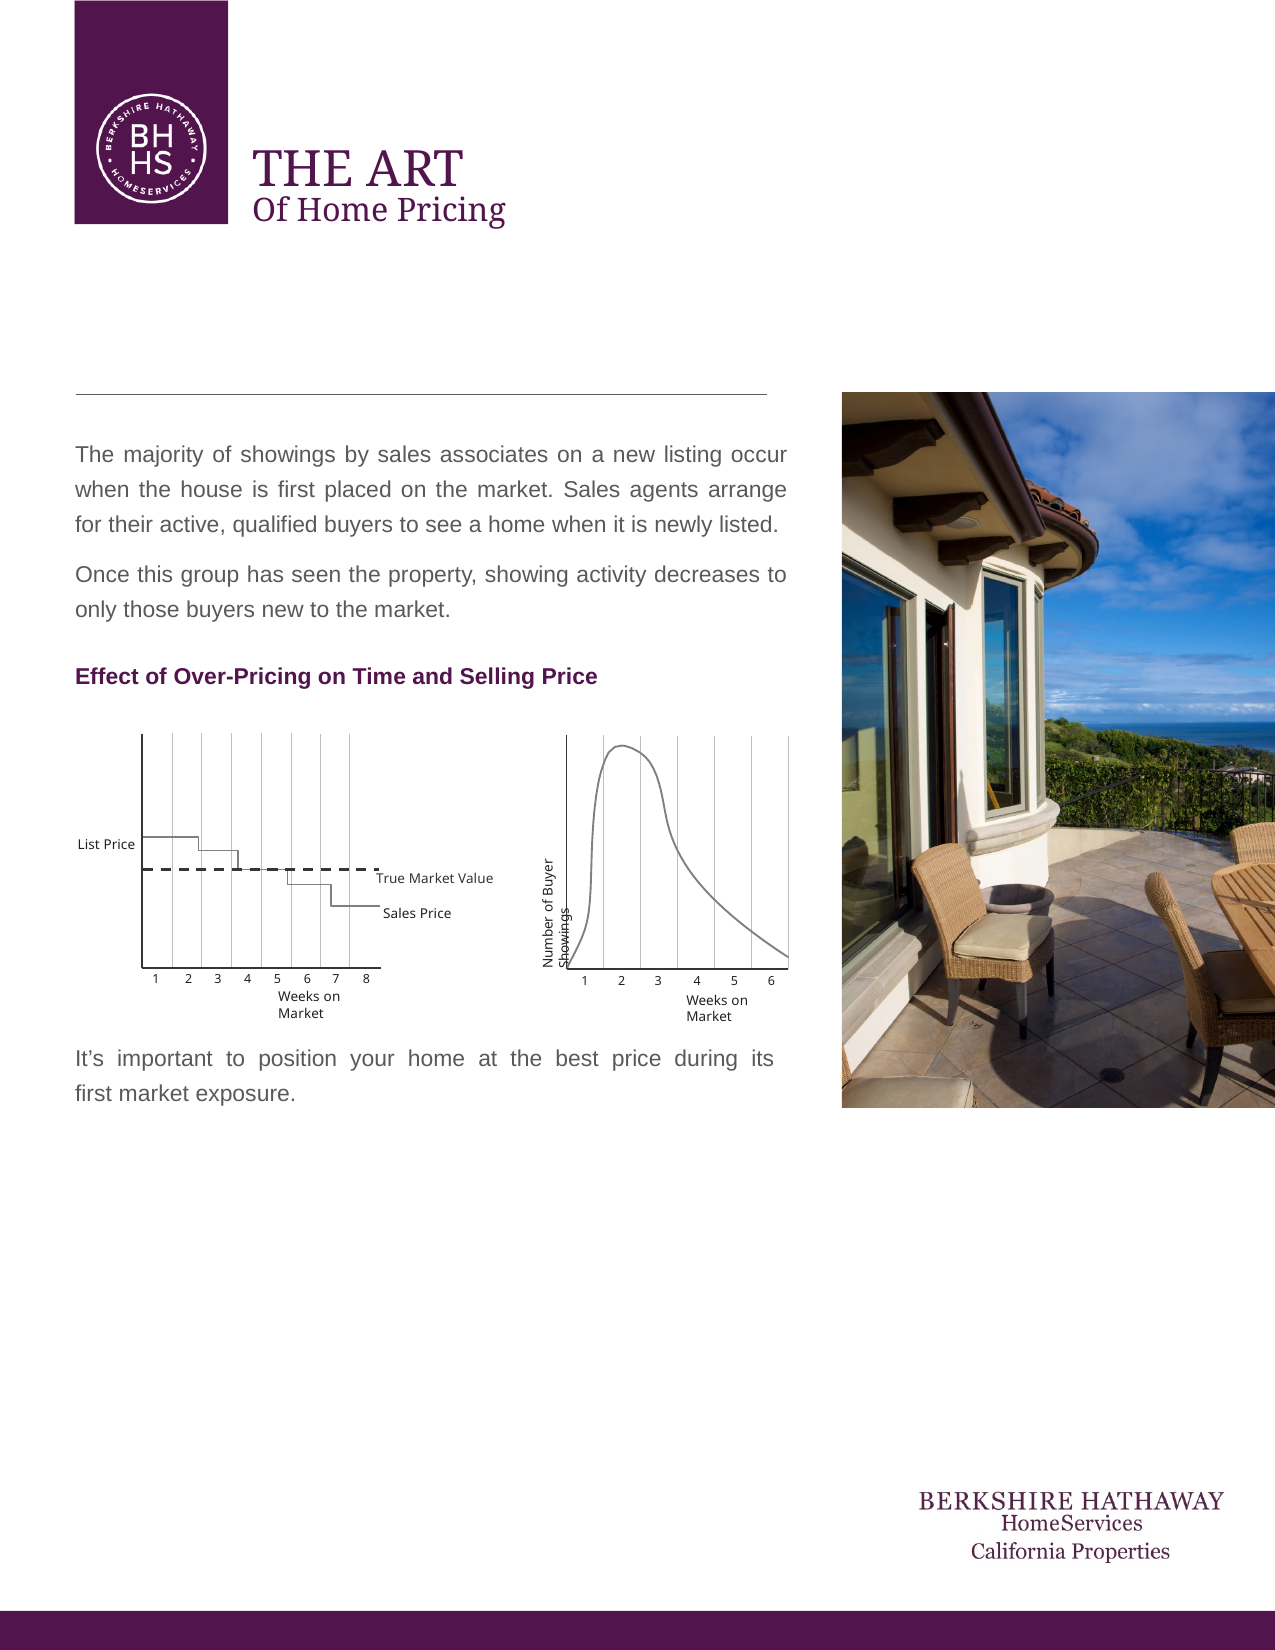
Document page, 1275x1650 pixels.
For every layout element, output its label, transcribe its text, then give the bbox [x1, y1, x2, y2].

text_box 3 4 5 6 Weeks on Market [652, 973, 791, 1011]
text_box [841, 392, 1275, 1108]
text_box [567, 745, 789, 968]
text_box The majority of showings by sales associates on a new listing occur when the house is first placed on the market. Sales agents arrange for their active, qualified buyers to see a home when it is newly listed. Once this group has seen the property, showing activity decreases to only those buyers new to the market. Effect of Over-Pricing on Time and Selling Price [72, 431, 790, 694]
text_box List Price True Market Value Sales Price [75, 835, 496, 924]
title THE ART Of Home Pricing [65, 109, 1210, 232]
picture [73, 0, 229, 109]
picture [919, 1488, 1225, 1638]
text_box 1 2 3 4 5 6 7 8 Weeks on Market [150, 971, 383, 1007]
text_box 1 [579, 973, 592, 991]
text_box It’s important to position your home at the best price during its first market exposure. [72, 1036, 790, 1110]
text_box 2 [616, 973, 628, 991]
text_box Number of Buyer Showings [539, 804, 558, 971]
